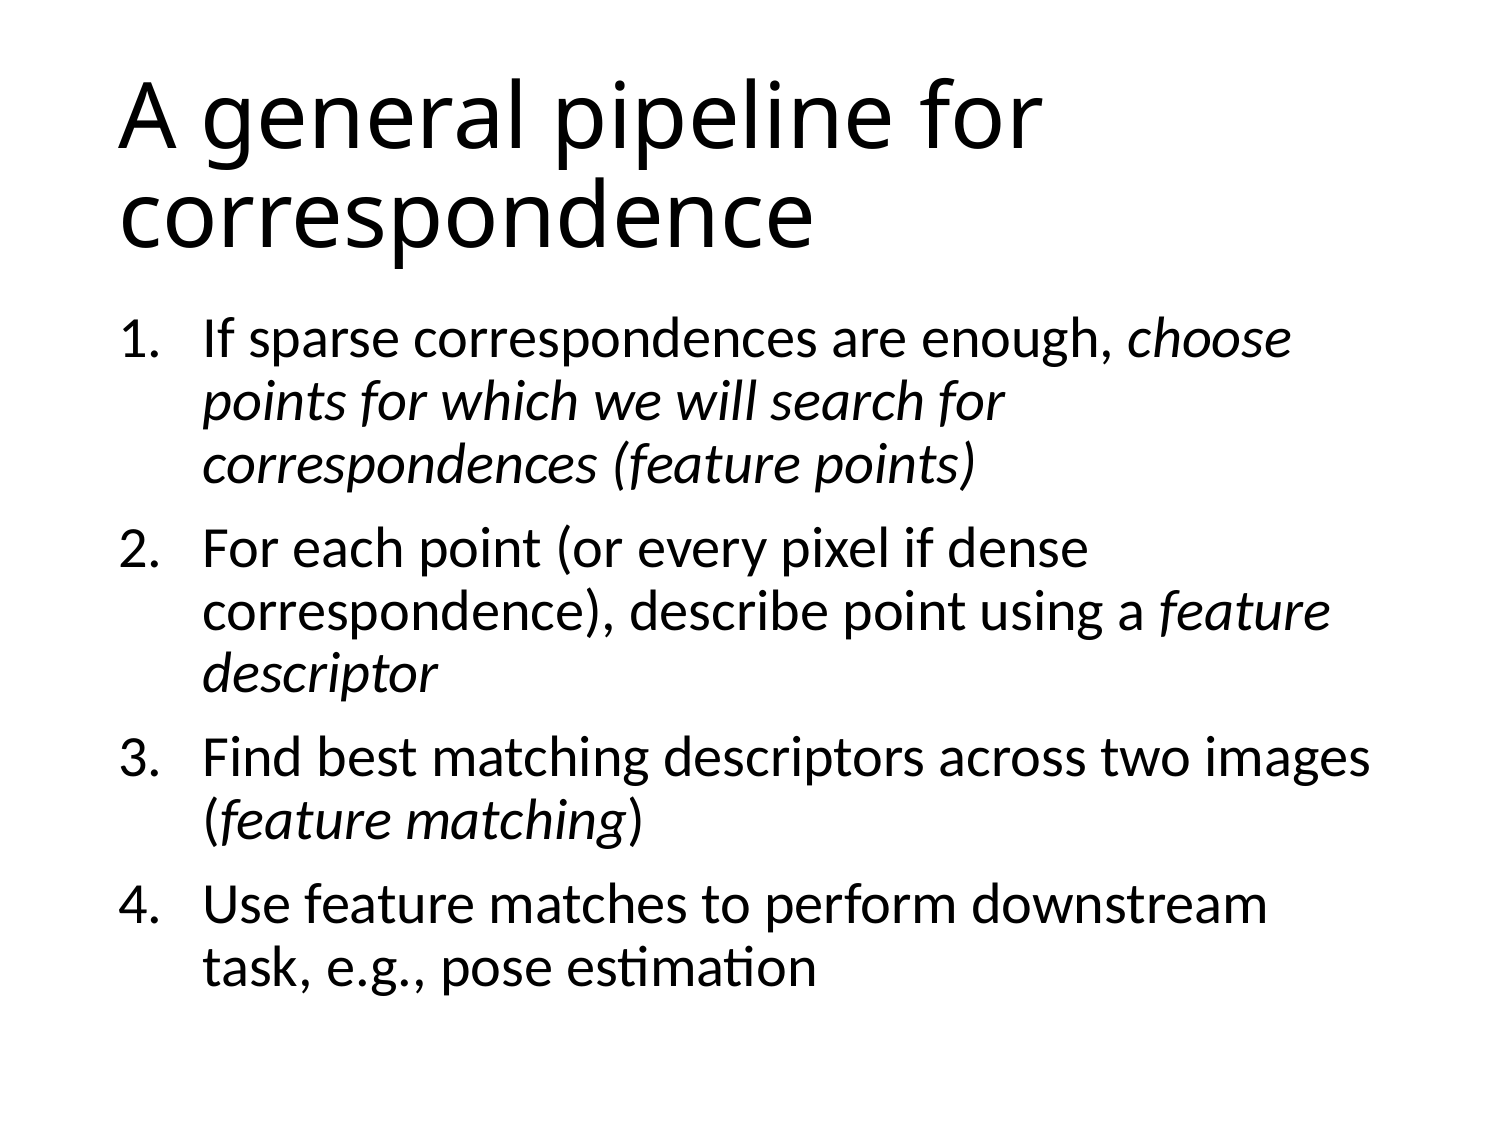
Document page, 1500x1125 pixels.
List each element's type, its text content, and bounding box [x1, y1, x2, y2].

list If sparse correspondences are enough, choose points for which we will search for correspondences (feature points) For each point (or every pixel if dense correspondence), describe point using a feature descriptor Find best matching descriptors across two images (feature matching) Use feature matches to perform downstream task, e.g., pose estimation [103, 299, 1397, 1014]
title A general pipeline for correspondence [103, 59, 1397, 278]
